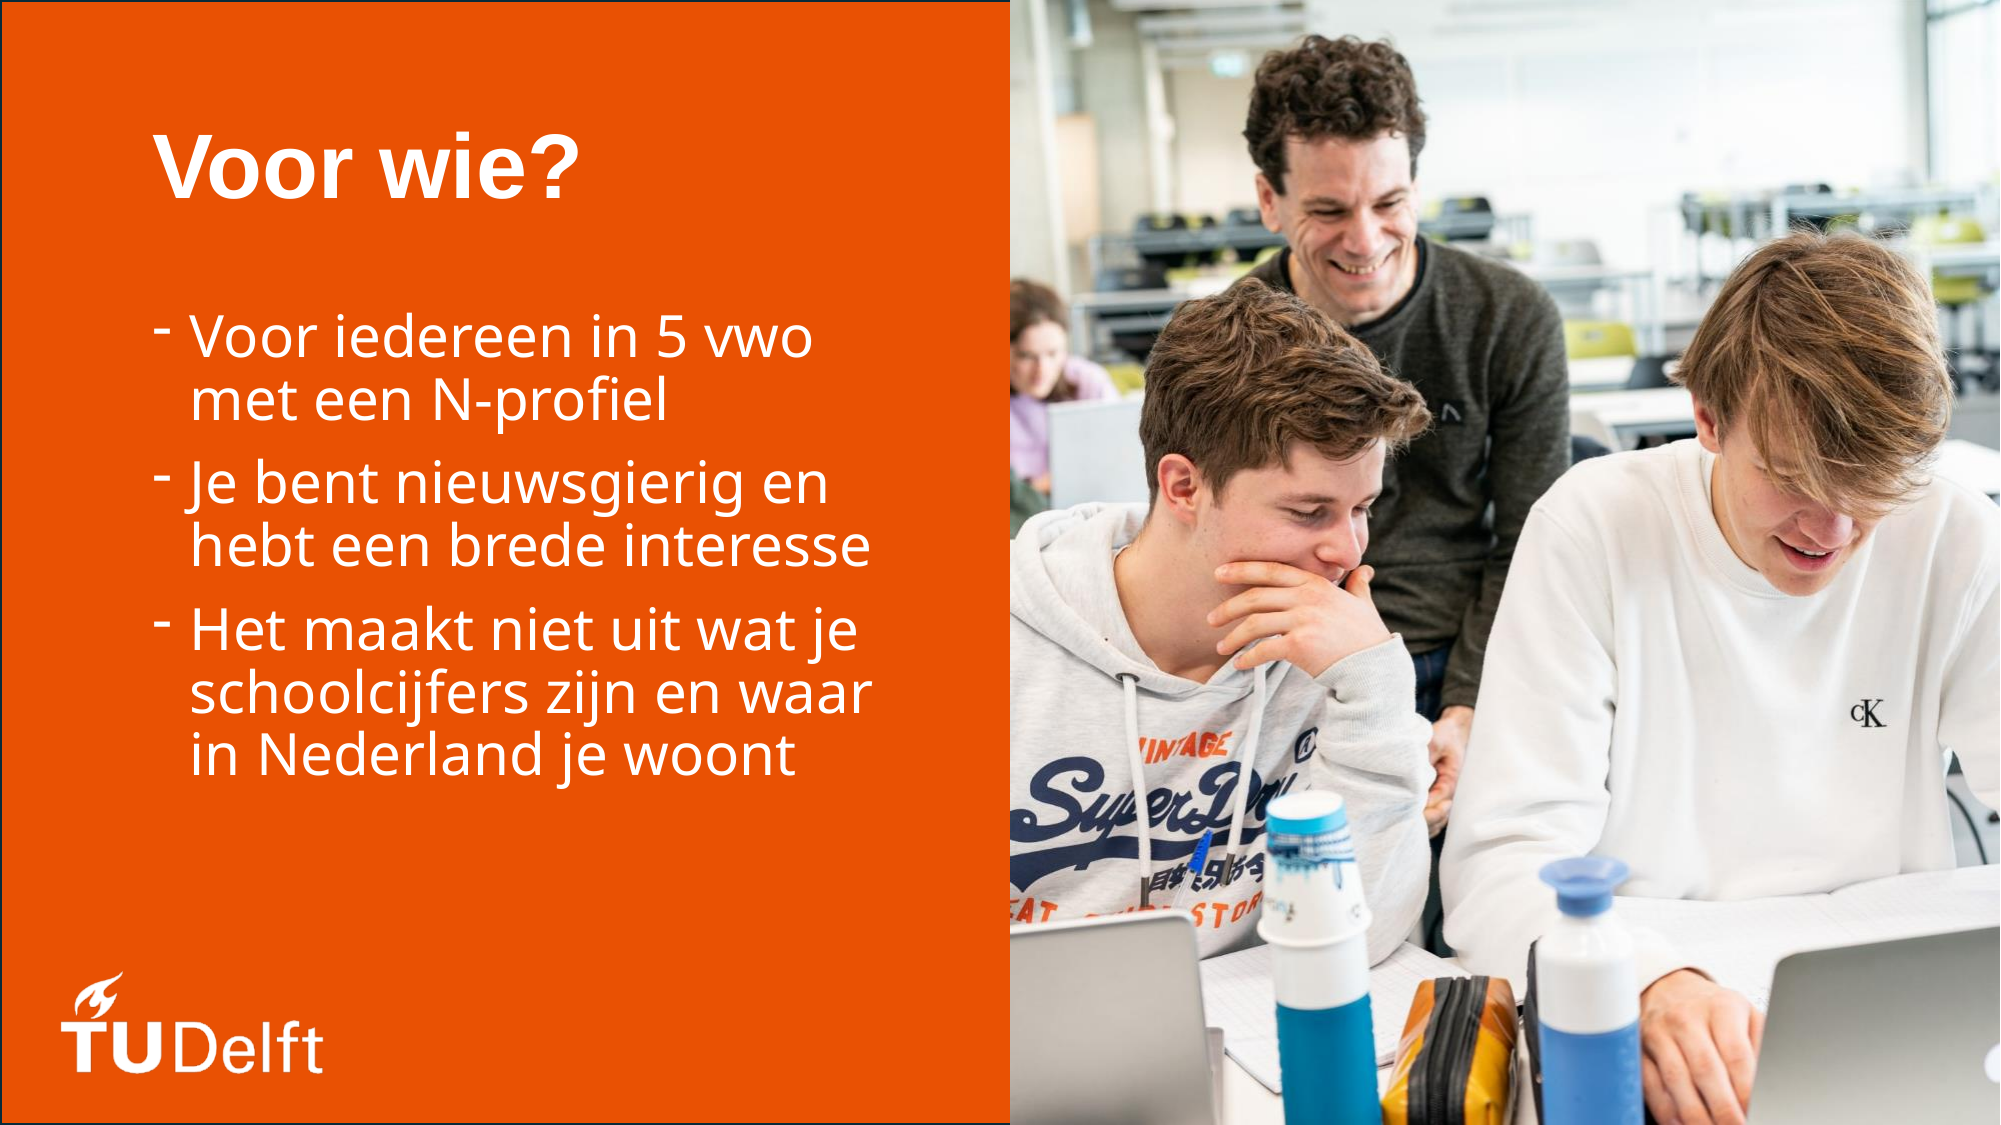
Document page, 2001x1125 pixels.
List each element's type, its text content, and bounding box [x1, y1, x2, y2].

list Voor iedereen in 5 vwo met een N-profiel Je bent nieuwsgierig en hebt een brede interesse Het maakt niet uit wat je schoolcijfers zijn en waar in Nederland je woont [137, 299, 952, 1014]
text_box [0, 0, 1010, 1125]
title Voor wie? [137, 59, 1010, 278]
picture [1010, 0, 2000, 1125]
picture [35, 945, 364, 1125]
